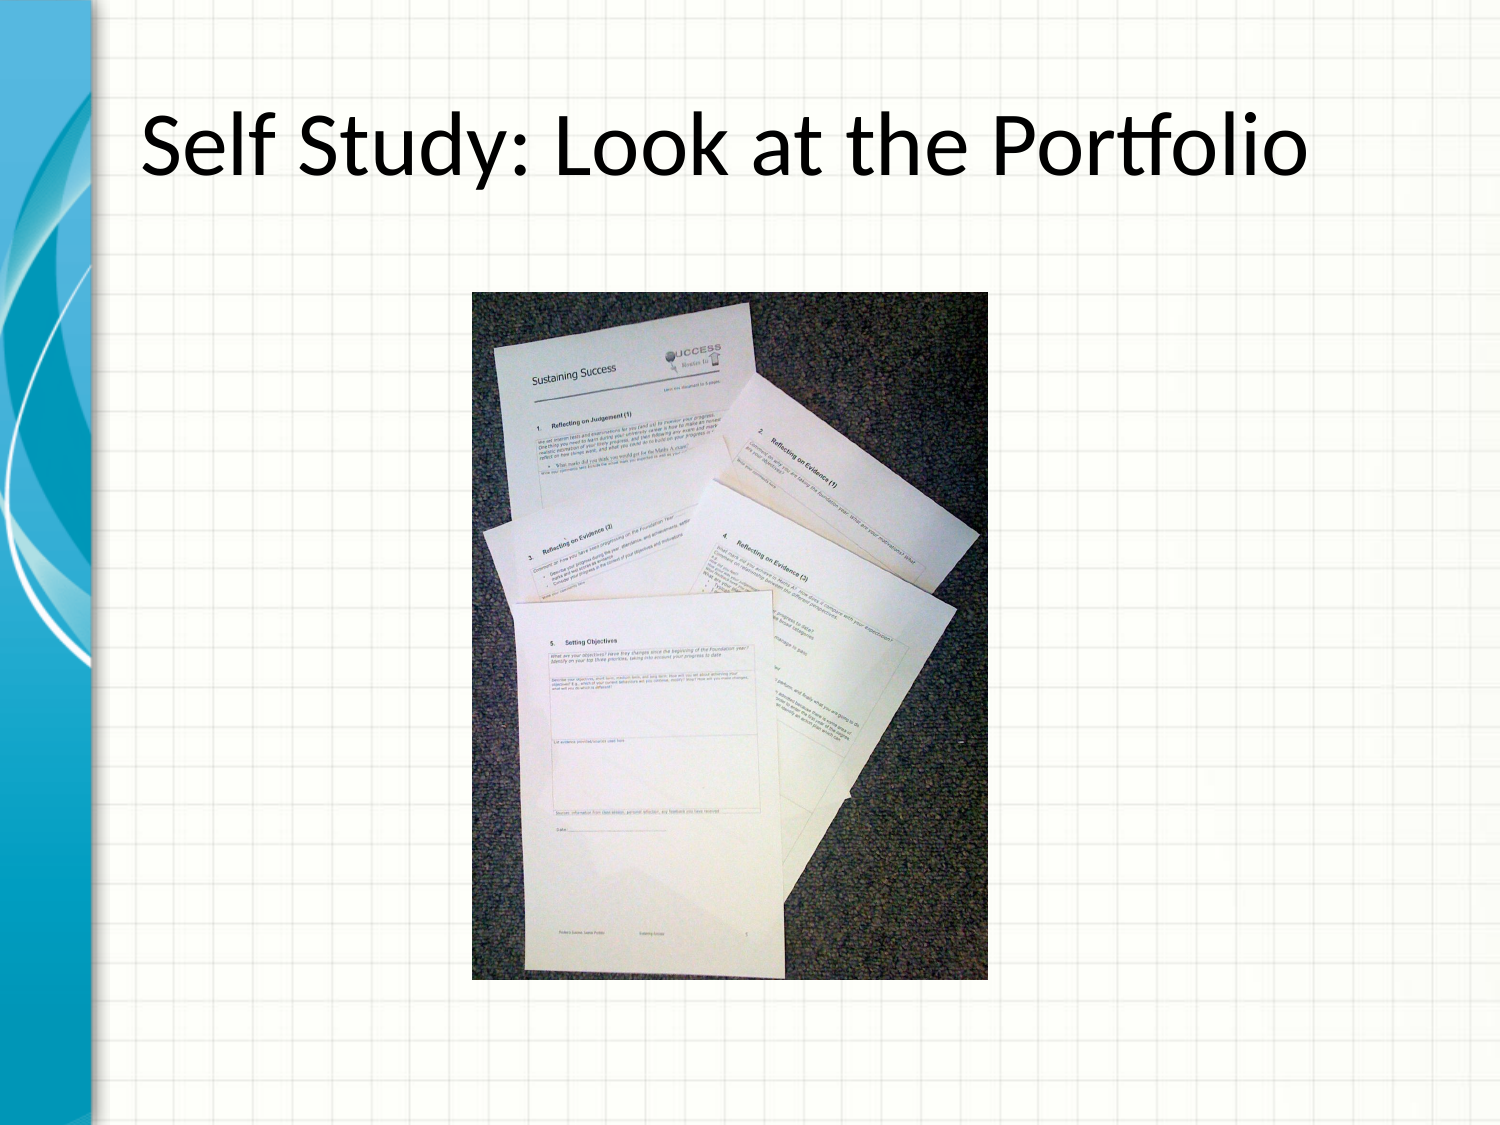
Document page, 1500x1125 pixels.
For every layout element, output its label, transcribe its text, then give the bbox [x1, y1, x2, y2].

picture [0, 0, 1500, 1125]
title Self Study: Look at the Portfolio [125, 45, 1450, 233]
